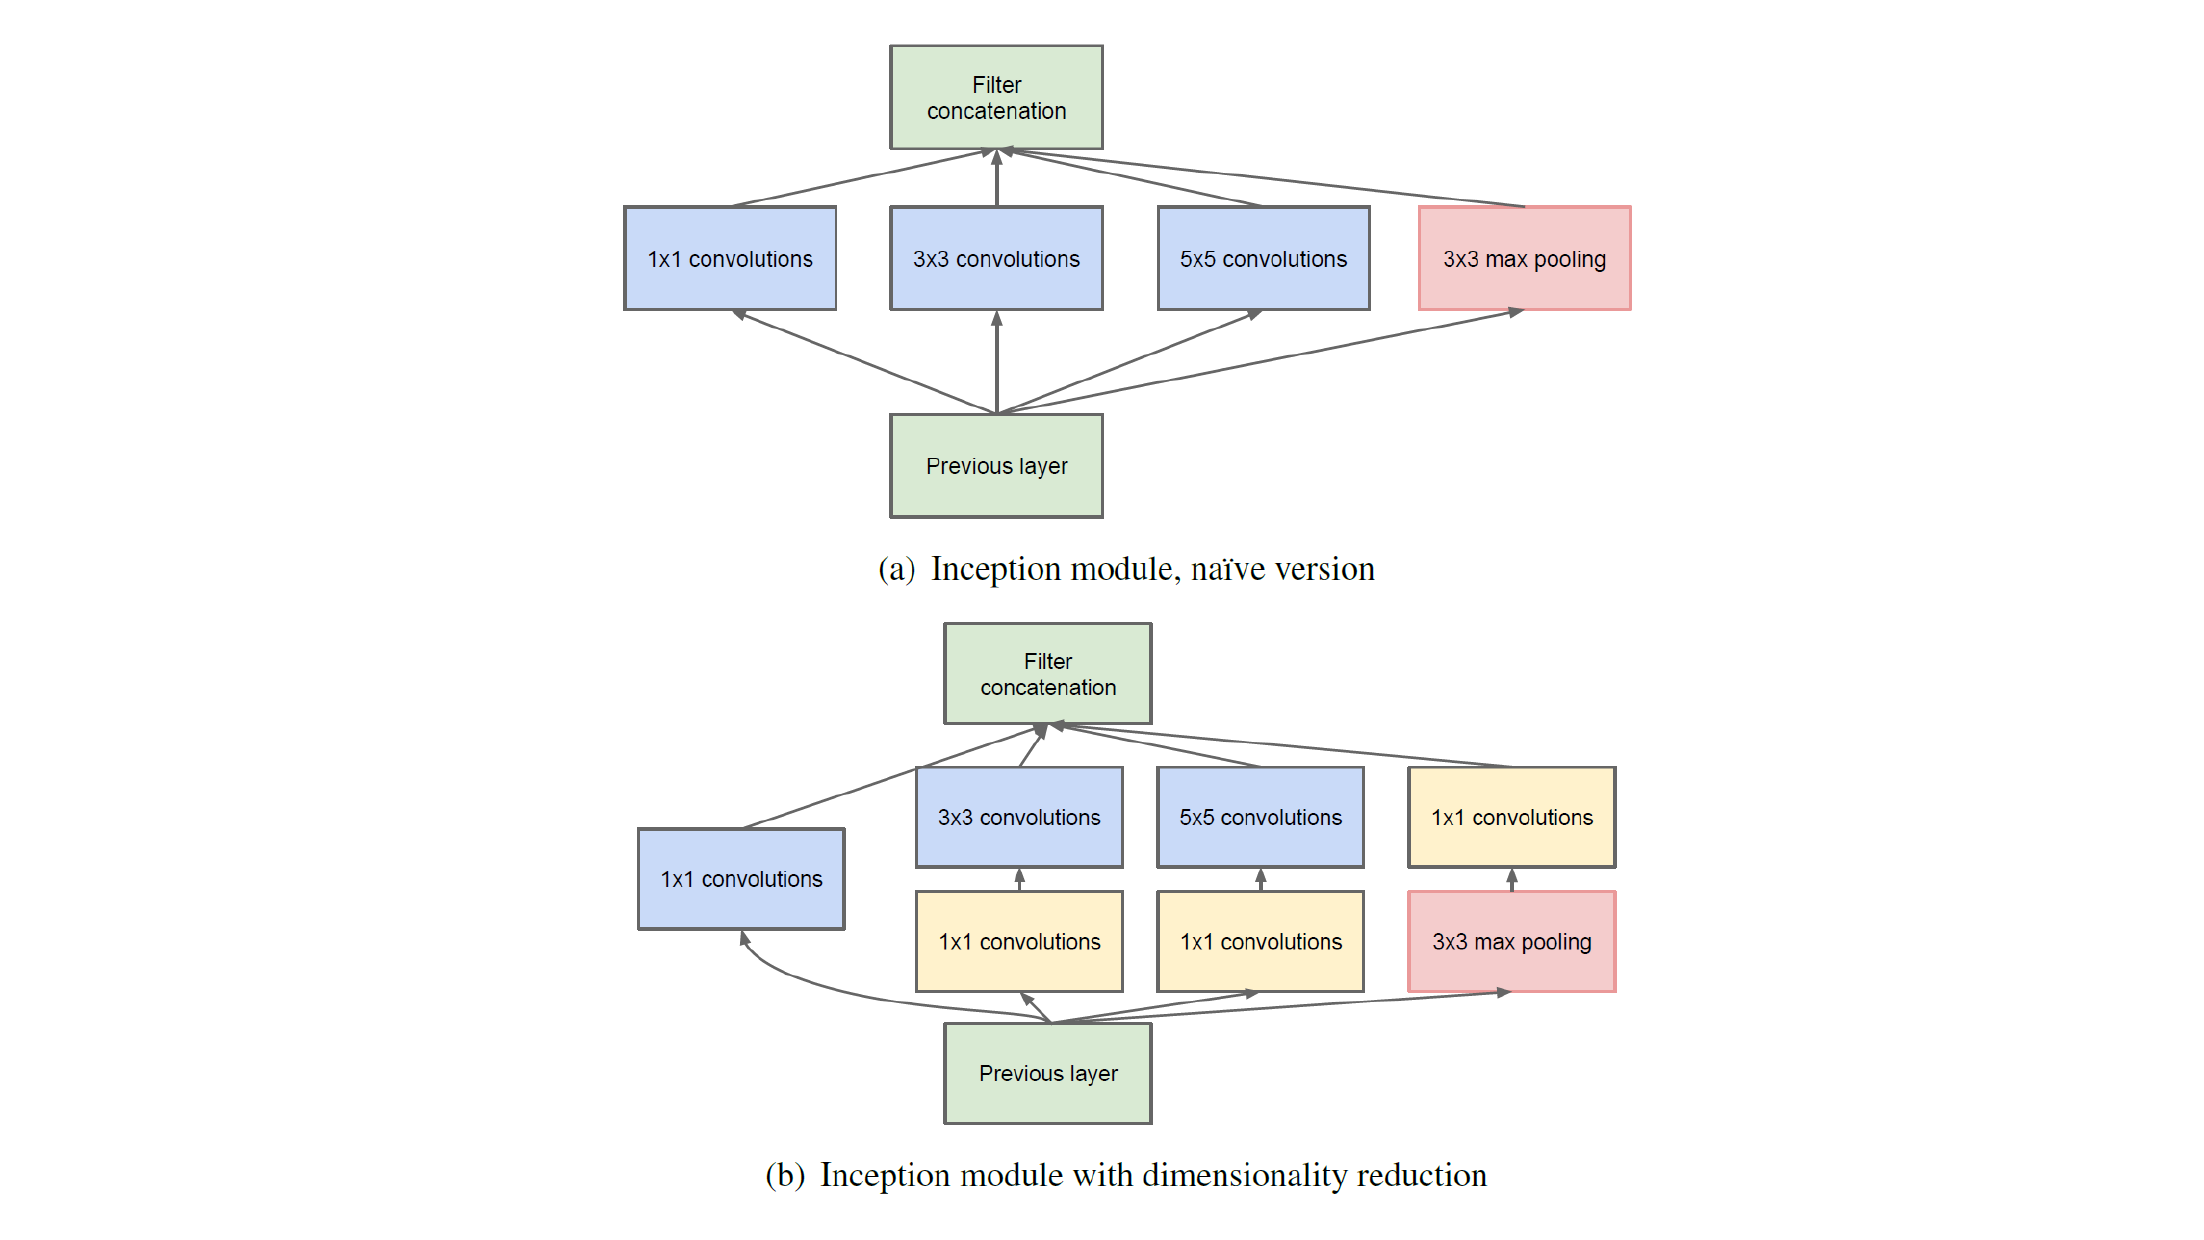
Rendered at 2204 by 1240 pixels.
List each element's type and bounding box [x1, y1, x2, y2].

picture [580, 0, 1660, 1214]
